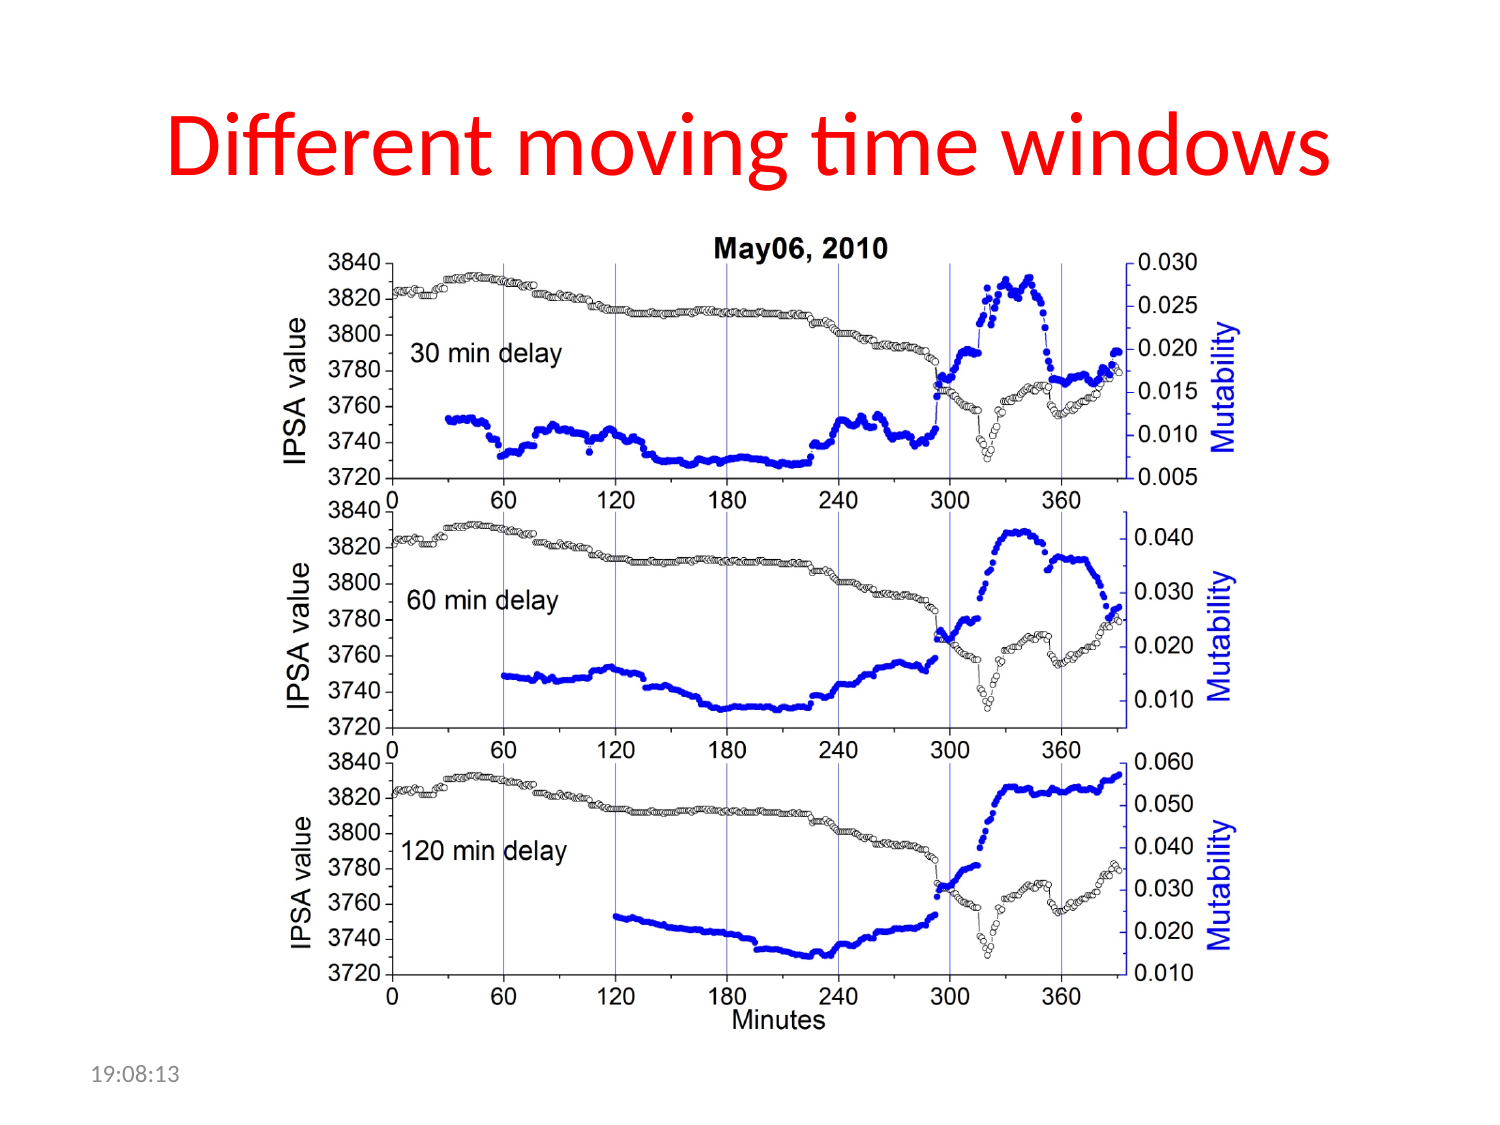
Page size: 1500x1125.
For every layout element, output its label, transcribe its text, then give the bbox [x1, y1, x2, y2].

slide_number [75, 1042, 425, 1103]
picture [198, 210, 1277, 1044]
title Different moving time windows [75, 45, 1425, 233]
